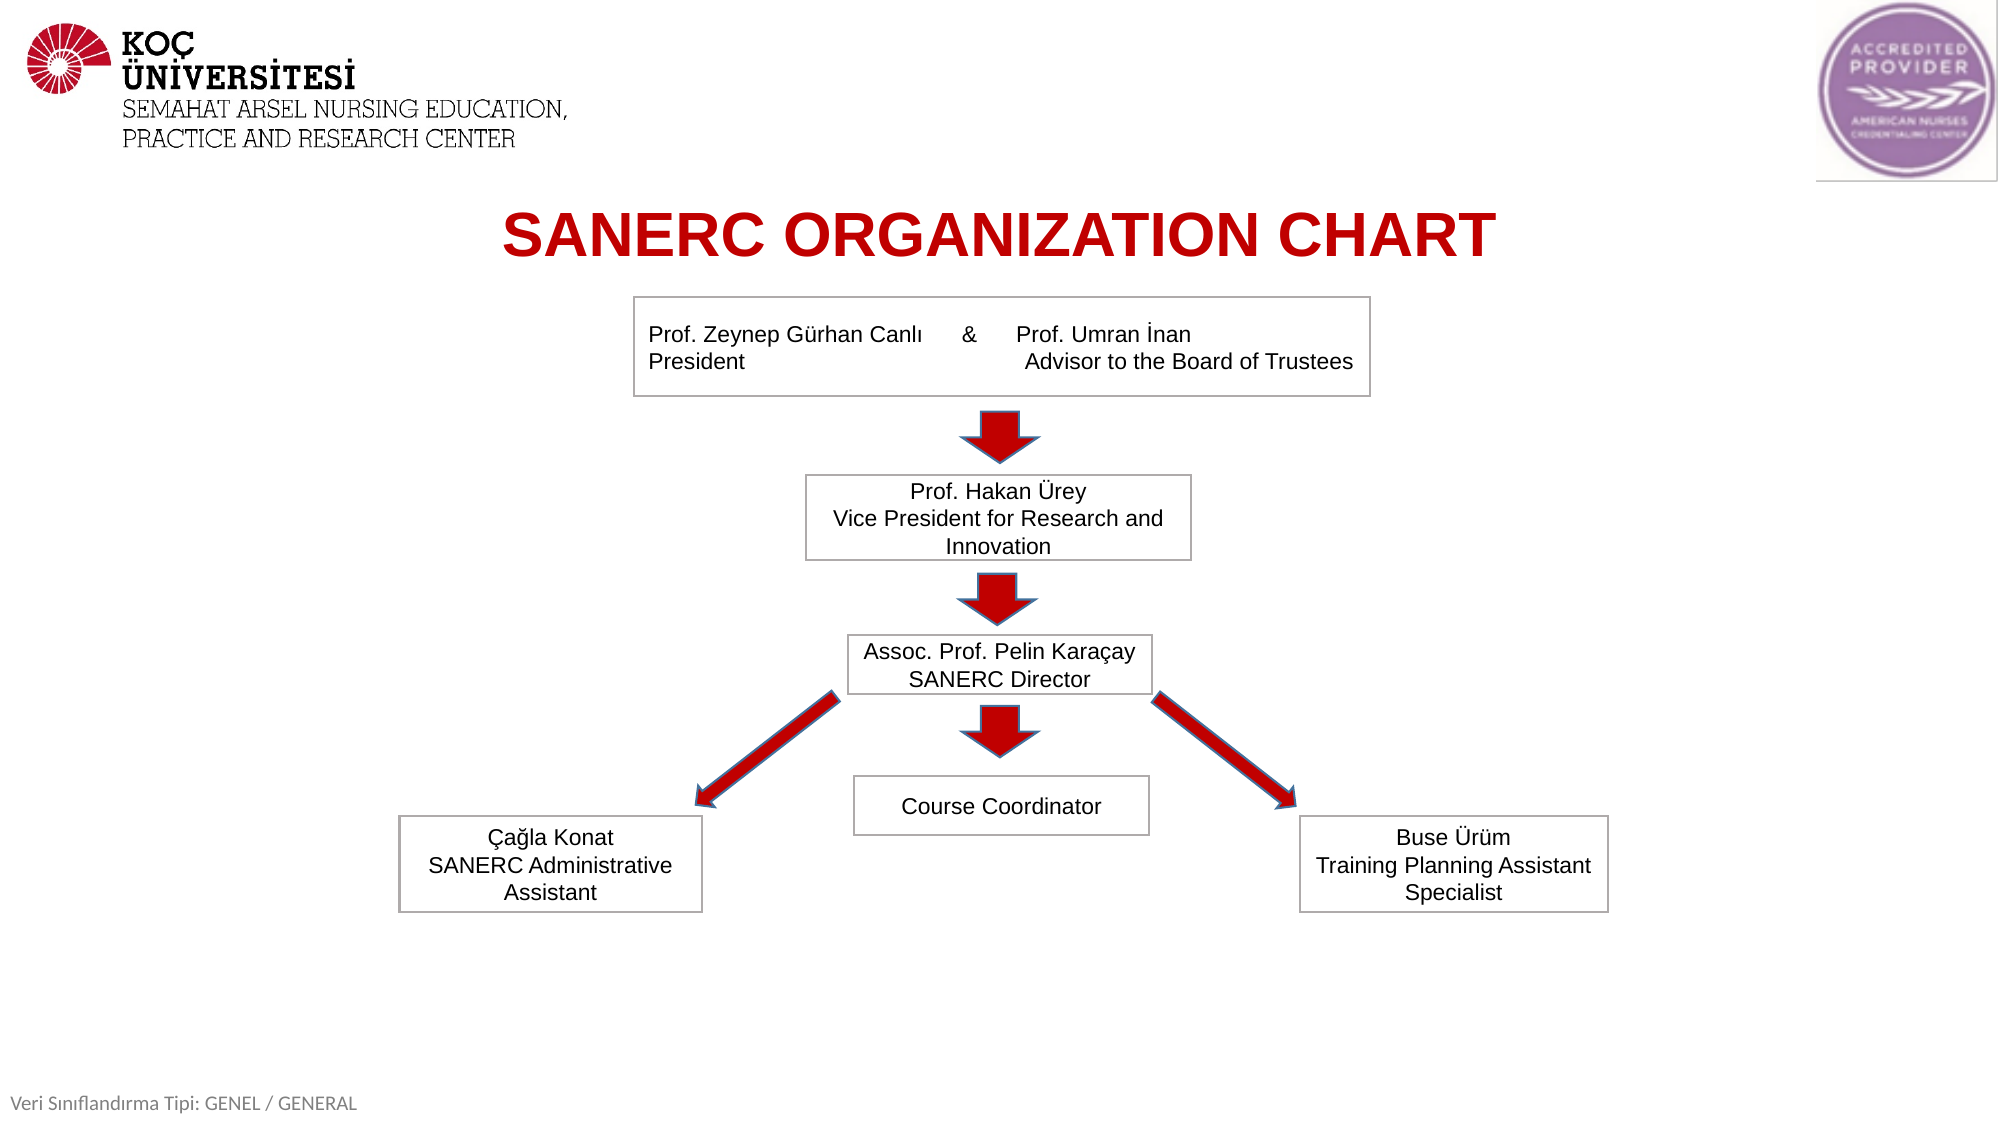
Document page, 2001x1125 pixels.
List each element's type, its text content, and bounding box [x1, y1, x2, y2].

text_box Buse Ürüm Training Planning Assistant Specialist [1299, 815, 1609, 913]
text_box Course Coordinator [853, 775, 1150, 836]
text_box Çağla Konat SANERC Administrative Assistant [398, 815, 703, 913]
text_box Prof. Zeynep Gürhan Canlı & Prof. Umran İnan President Advisor to the Board of Trustees [633, 296, 1371, 397]
text_box [958, 704, 1042, 759]
text_box Assoc. Prof. Pelin Karaçay SANERC Director [847, 634, 1153, 695]
text_box Prof. Hakan Ürey Vice President for Research and Innovation [805, 474, 1192, 561]
title SANERC ORGANIZATION CHART [137, 59, 1863, 278]
text_box [694, 689, 842, 809]
picture [0, 0, 595, 184]
text_box [1150, 690, 1297, 810]
text_box [955, 572, 1039, 627]
text_box [958, 410, 1042, 465]
picture [1816, 0, 2000, 184]
